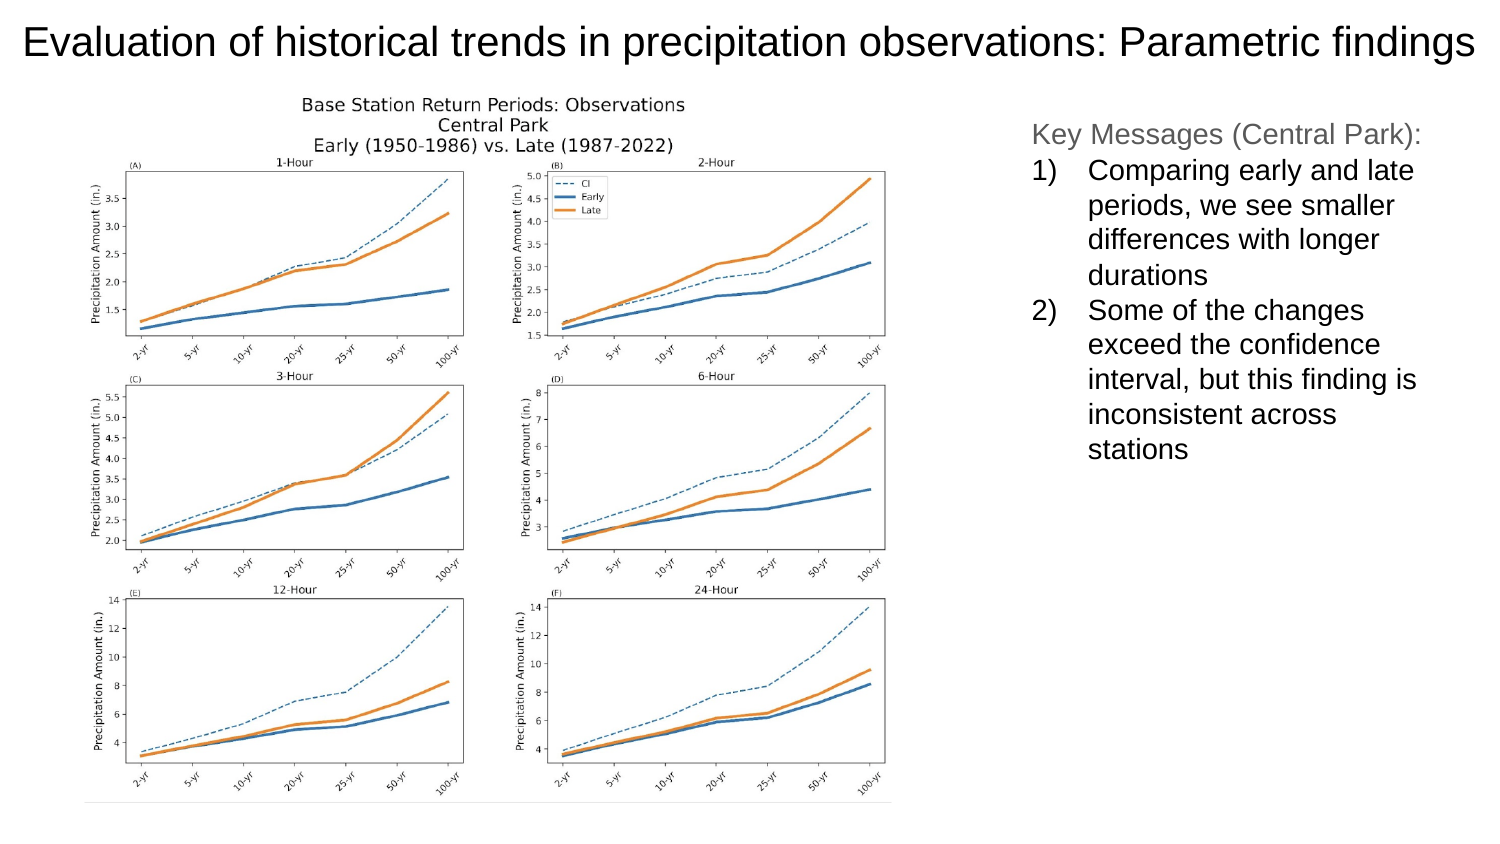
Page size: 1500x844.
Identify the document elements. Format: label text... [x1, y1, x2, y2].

text_box Key Messages (Central Park): Comparing early and late periods, we see smaller differences with longer durations Some of the changes exceed the confidence interval, but this finding is inconsistent across stations [1016, 108, 1450, 473]
title Evaluation of historical trends in precipitation observations: Parametric findings [0, 0, 1500, 94]
picture [57, 93, 921, 812]
